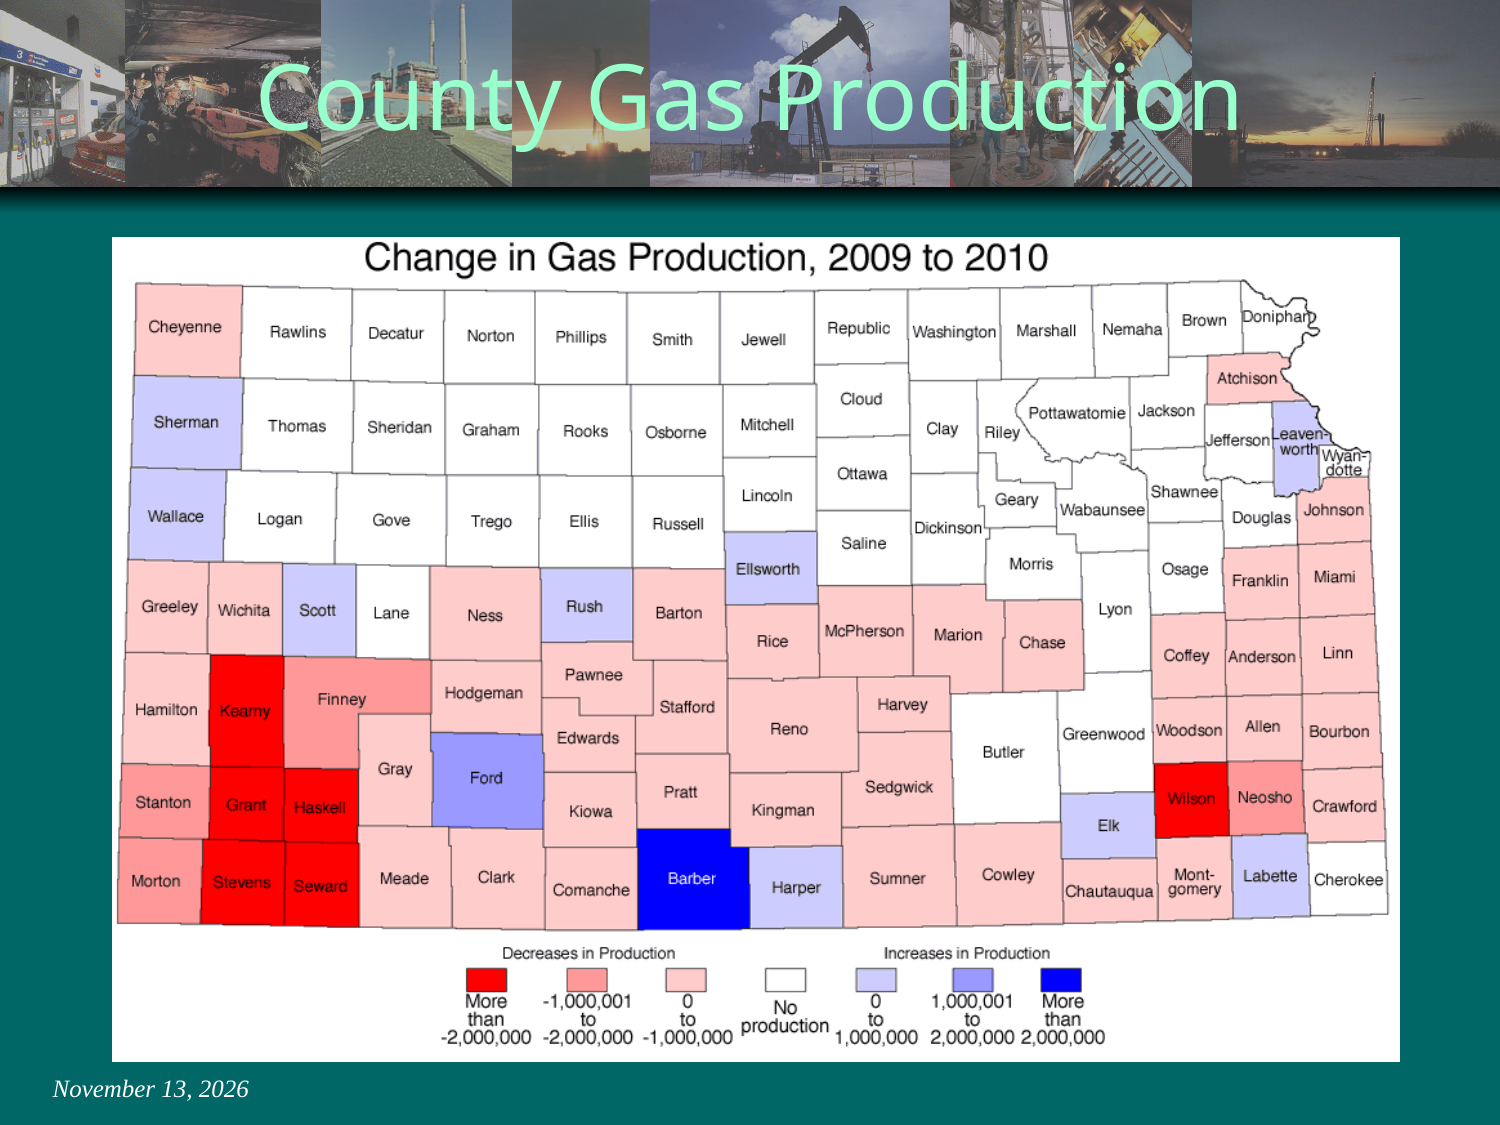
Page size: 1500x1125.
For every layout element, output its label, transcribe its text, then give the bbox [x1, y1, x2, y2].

picture [112, 237, 1401, 1062]
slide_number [37, 1049, 350, 1125]
title County Gas Production [112, 0, 1388, 188]
